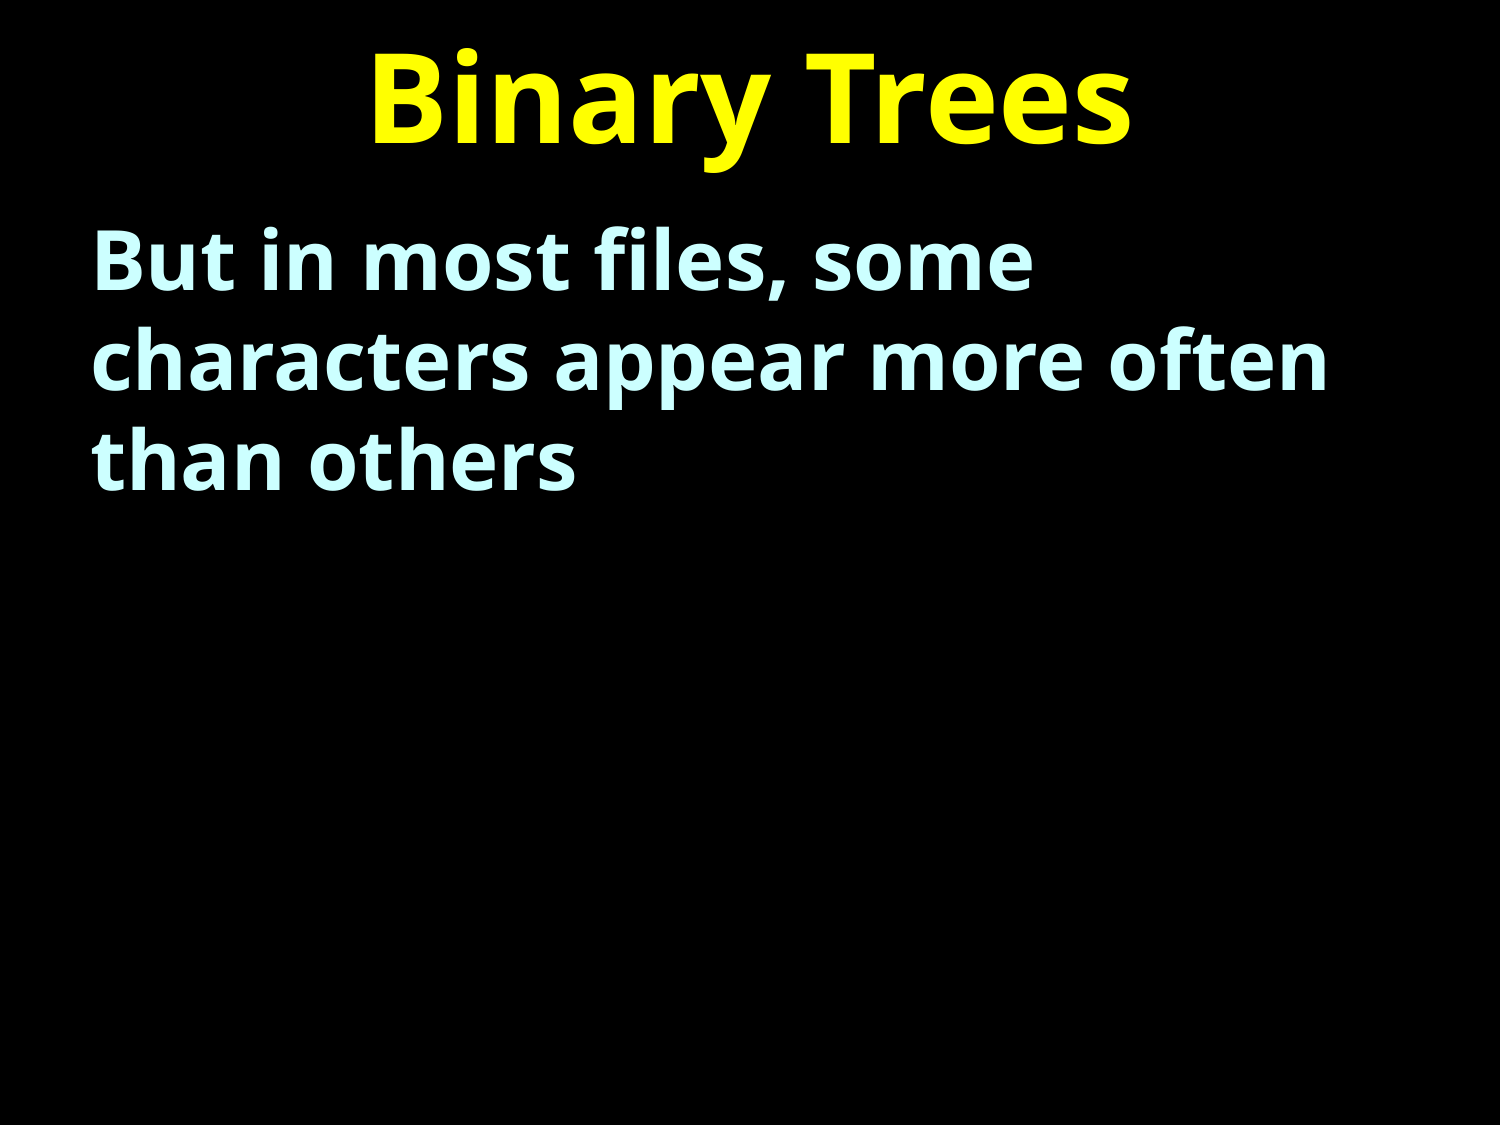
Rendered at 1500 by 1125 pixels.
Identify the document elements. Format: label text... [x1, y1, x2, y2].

list But in most files, some characters appear more often than others [75, 200, 1425, 1125]
title Binary Trees [0, 0, 1500, 188]
